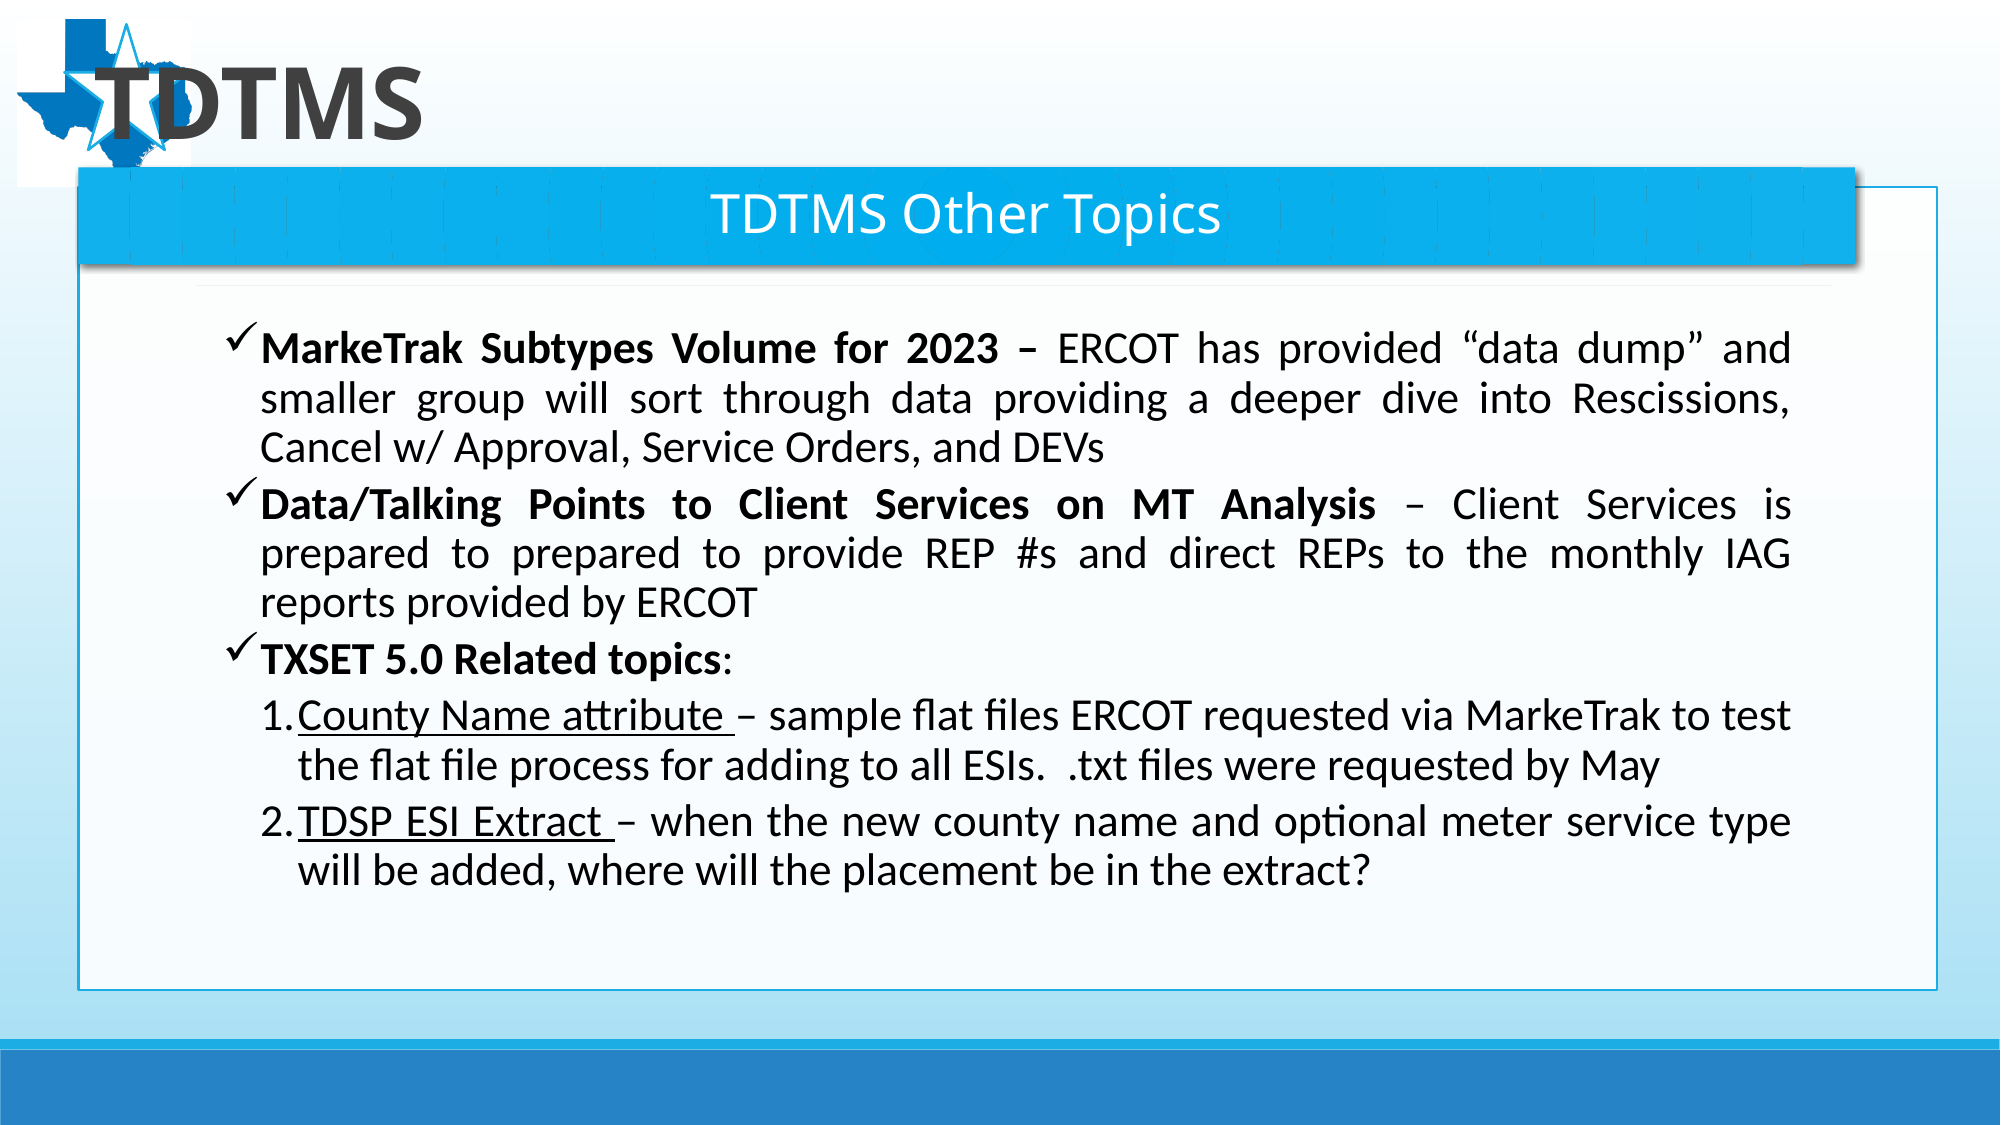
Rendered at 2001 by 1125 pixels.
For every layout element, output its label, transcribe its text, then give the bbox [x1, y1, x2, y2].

title TDTMS [199, 24, 1802, 163]
picture [16, 19, 192, 188]
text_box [77, 166, 1938, 1059]
